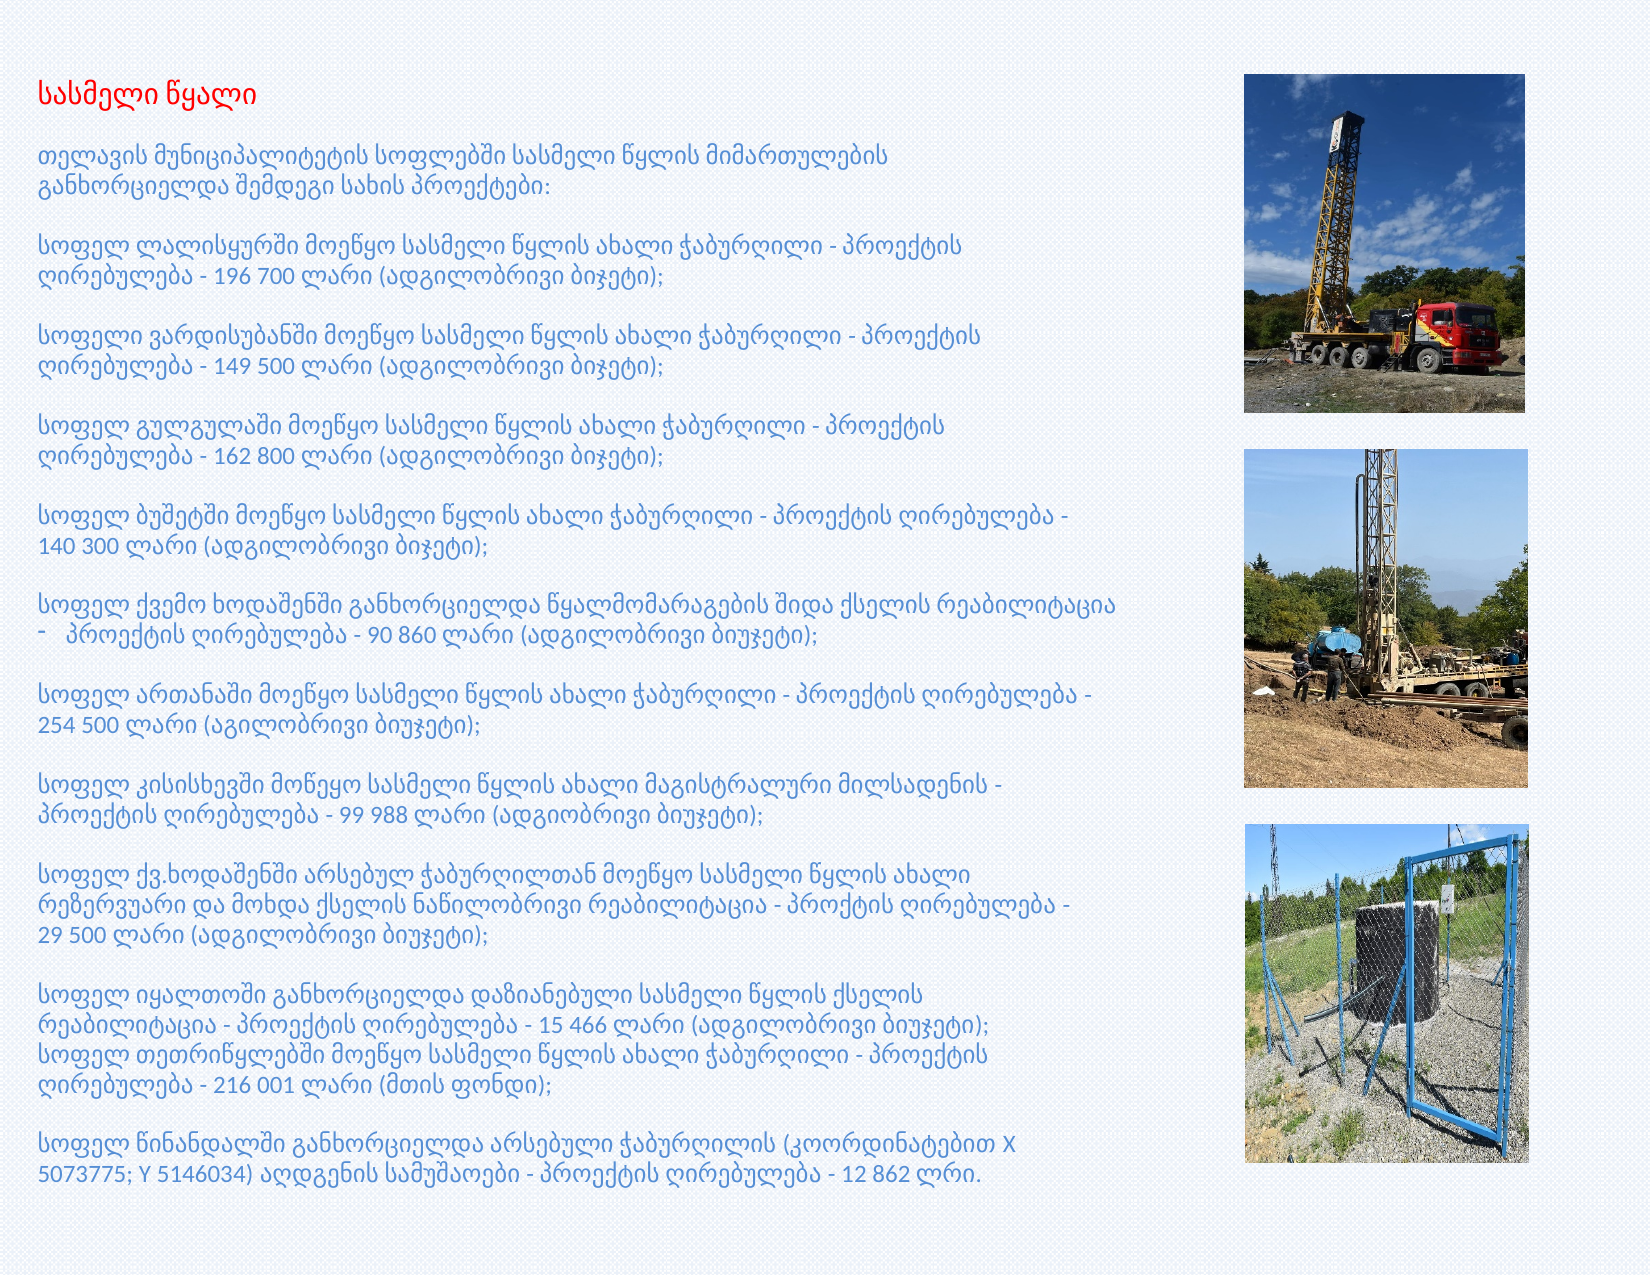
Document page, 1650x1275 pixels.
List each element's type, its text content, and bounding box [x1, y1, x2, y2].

list სასმელი წყალი თელავის მუნიციპალიტეტის სოფლებში სასმელი წყლის მიმართულების განხორციელდა შემდეგი სახის პროექტები: სოფელ ლალისყურში მოეწყო სასმელი წყლის ახალი ჭაბურღილი - პროექტის ღირებულება - 196 700 ლარი (ადგილობრივი ბიჯეტი); სოფელი ვარდისუბანში მოეწყო სასმელი წყლის ახალი ჭაბურღილი - პროექტის ღირებულება - 149 500 ლარი (ადგილობრივი ბიჯეტი); სოფელ გულგულაში მოეწყო სასმელი წყლის ახალი ჭაბურღილი - პროექტის ღირებულება - 162 800 ლარი (ადგილობრივი ბიჯეტი); სოფელ ბუშეტში მოეწყო სასმელი წყლის ახალი ჭაბურღილი - პროექტის ღირებულება - 140 300 ლარი (ადგილობრივი ბიჯეტი); სოფელ ქვემო ხოდაშენში განხორციელდა წყალმომარაგების შიდა ქსელის რეაბილიტაცია პროექტის ღირებულება - 90 860 ლარი (ადგილობრივი ბიუჯეტი); სოფელ ართანაში მოეწყო სასმელი წყლის ახალი ჭაბურღილი - პროექტის ღირებულება - 254 500 ლარი (აგილობრივი ბიუჯეტი); სოფელ კისისხევში მოწეყო სასმელი წყლის ახალი მაგისტრალური მილსადენის - პროექტის ღირებულება - 99 988 ლარი (ადგიობრივი ბიუჯეტი); სოფელ ქვ.ხოდაშენში არსებულ ჭაბურღილთან მოეწყო სასმელი წყლის ახალი რეზერვუარი და მოხდა ქსელის ნაწილობრივი რეაბილიტაცია - პროქტის ღირებულება - 29 500 ლარი (ადგილობრივი ბიუჯეტი); სოფელ იყალთოში განხორციელდა დაზიანებული სასმელი წყლის ქსელის რეაბილიტაცია - პროექტის ღირებულება - 15 466 ლარი (ადგილობრივი ბიუჯეტი); სოფელ თეთრიწყლებში მოეწყო სასმელი წყლის ახალი ჭაბურღილი - პროექტის ღირებულება - 216 001 ლარი (მთის ფონდი); სოფელ წინანდალში განხორციელდა არსებული ჭაბურღილის (კოორდინატებით X 5073775; Y 5146034) აღდგენის სამუშაოები - პროექტის ღირებულება - 12 862 ლრი. [37, 75, 1588, 1201]
picture [0, 0, 1650, 1275]
